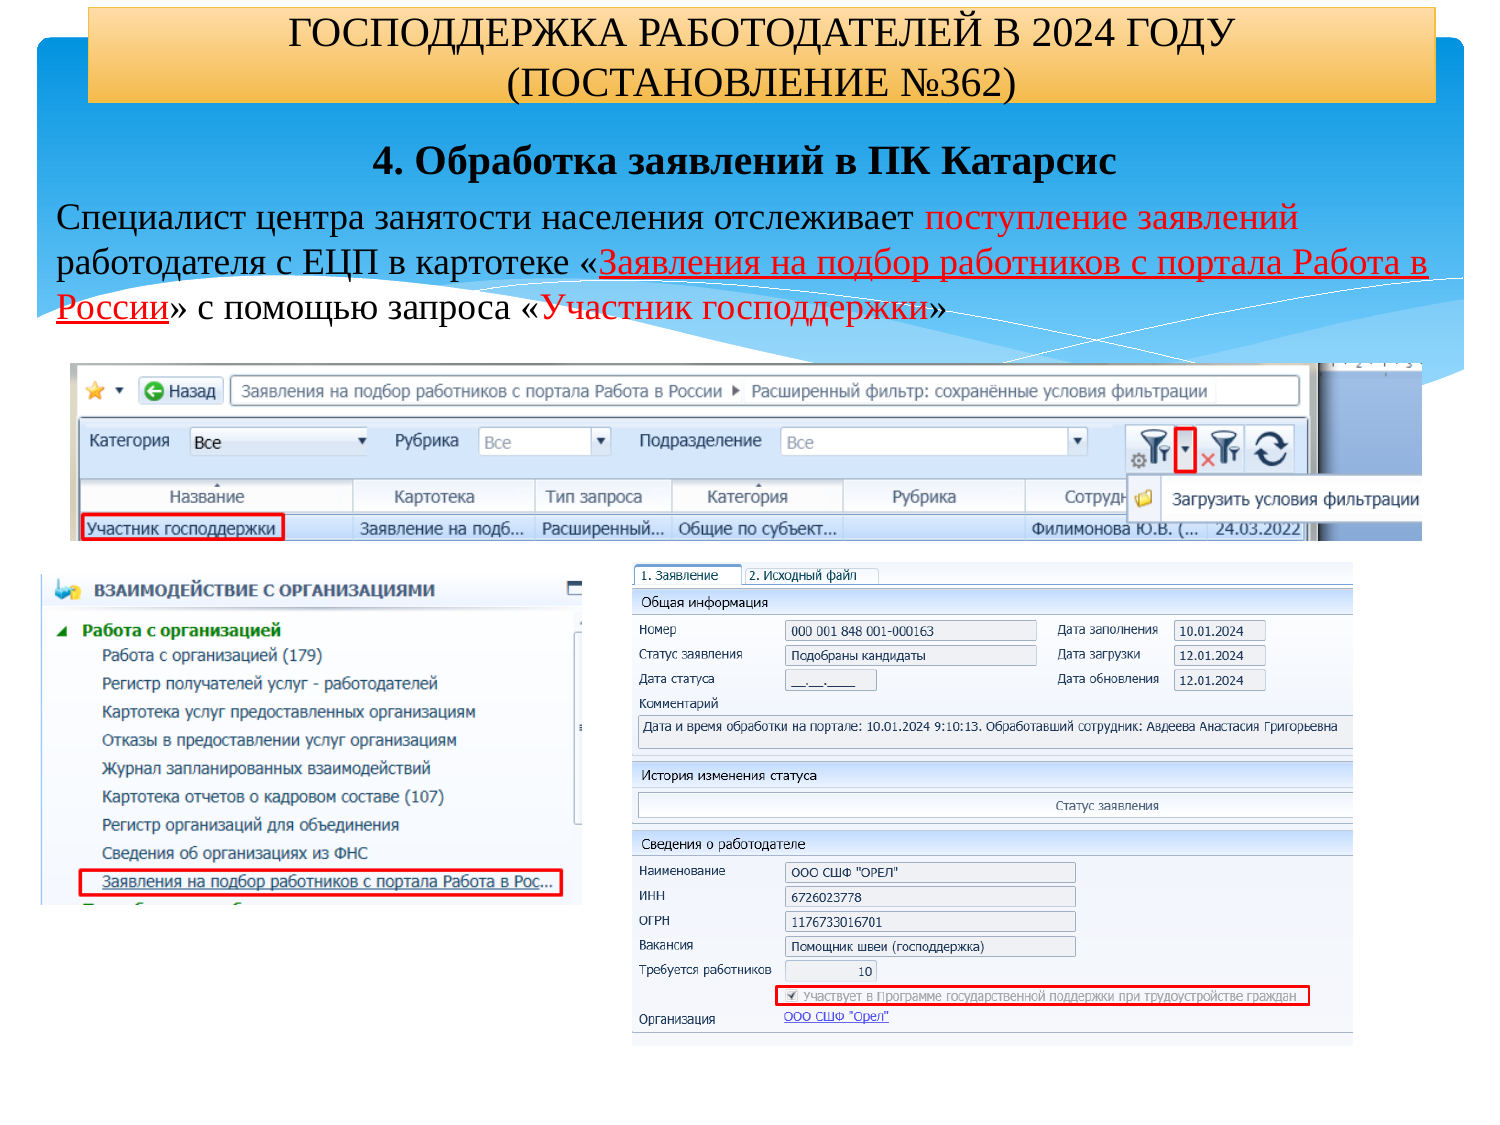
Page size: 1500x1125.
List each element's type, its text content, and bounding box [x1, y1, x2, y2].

text_box Специалист центра занятости населения отслеживает поступление заявлений работодателя с ЕЦП в картотеке «Заявления на подбор работников с портала Работа в России» с помощью запроса «Участник господдержки» [41, 184, 1447, 335]
title ГОСПОДДЕРЖКА РАБОТОДАТЕЛЕЙ В 2024 ГОДУ (ПОСТАНОВЛЕНИЕ №362) [88, 7, 1436, 103]
list 4. Обработка заявлений в ПК Катарсис [41, 125, 1459, 249]
picture [34, 573, 582, 906]
picture [632, 562, 1353, 1047]
picture [70, 362, 1423, 541]
